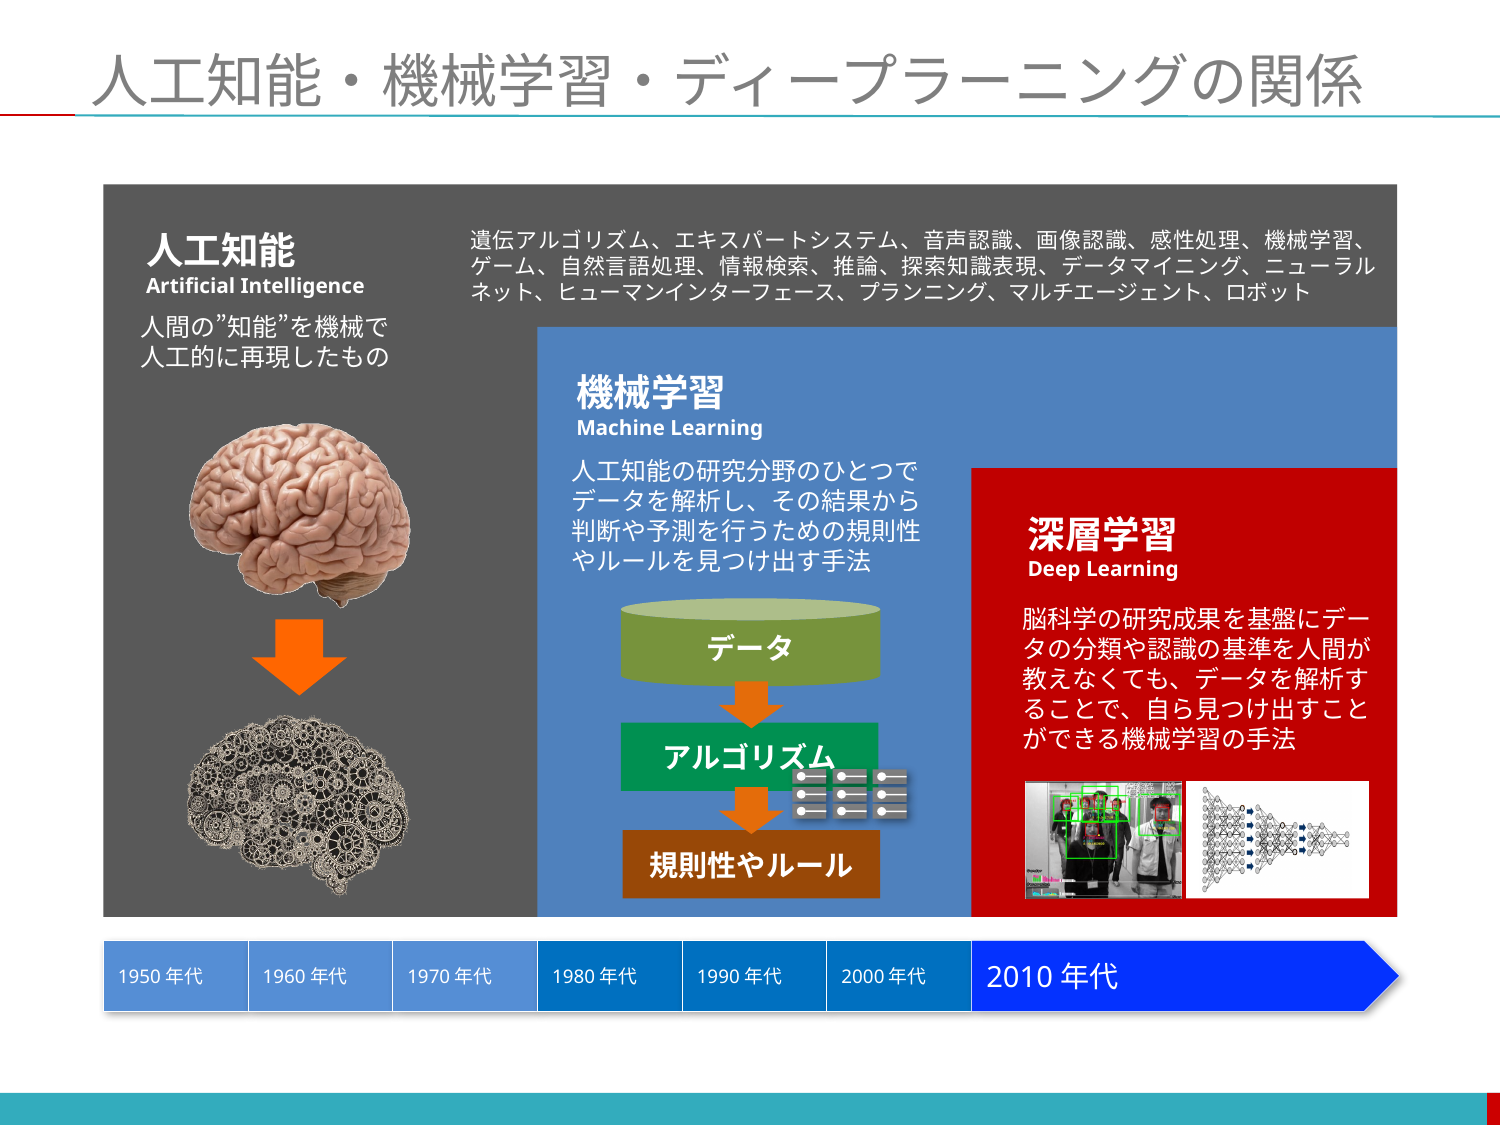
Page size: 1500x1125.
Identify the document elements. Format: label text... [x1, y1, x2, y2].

picture [1025, 781, 1182, 899]
picture [161, 399, 437, 638]
text_box アルゴリズム [619, 721, 880, 793]
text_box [1198, 785, 1352, 895]
text_box [1184, 779, 1371, 901]
text_box [249, 645, 349, 698]
text_box [101, 182, 1399, 919]
text_box 1990年代 [680, 938, 825, 1013]
text_box データ [618, 596, 883, 689]
text_box [535, 325, 1399, 919]
text_box 2000年代 [825, 938, 969, 1013]
text_box 1980年代 [535, 938, 680, 1013]
text_box 規則性やルール [621, 828, 882, 901]
text_box [716, 784, 787, 836]
text_box 2010年代 [969, 938, 1402, 1014]
text_box 脳科学の研究成果を基盤にデータの分類や認識の基準を人間が教えなくても、データを解析することで、自ら見つけ出すことができる機械学習の手法 [1007, 596, 1398, 762]
text_box 人間の”知能”を機械で 人工的に再現したもの [125, 303, 406, 379]
text_box 1950年代 [101, 938, 246, 1013]
text_box [716, 679, 787, 731]
text_box 人工知能の研究分野のひとつで データを解析し、その結果から判断や予測を行うための規則性やルールを見つけ出す手法 [556, 448, 953, 583]
text_box 人工知能 Artificial Intelligence [131, 219, 380, 303]
text_box 1970年代 [391, 938, 535, 1013]
picture [103, 708, 492, 902]
text_box 1960年代 [246, 938, 391, 1013]
text_box 深層学習 Deep Learning [1012, 503, 1194, 589]
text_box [792, 768, 907, 819]
title 人工知能・機械学習・ディープラーニングの関係 [75, 45, 1500, 114]
text_box [969, 466, 1399, 919]
text_box 機械学習 Machine Learning [561, 361, 779, 447]
text_box 遺伝アルゴリズム、エキスパートシステム、音声認識、画像認識、感性処理、機械学習、ゲーム、自然言語処理、情報検索、推論、探索知識表現、データマイニング、ニューラルネット、ヒューマンインターフェース、プランニング、マルチエージェント、ロボット [455, 219, 1394, 313]
